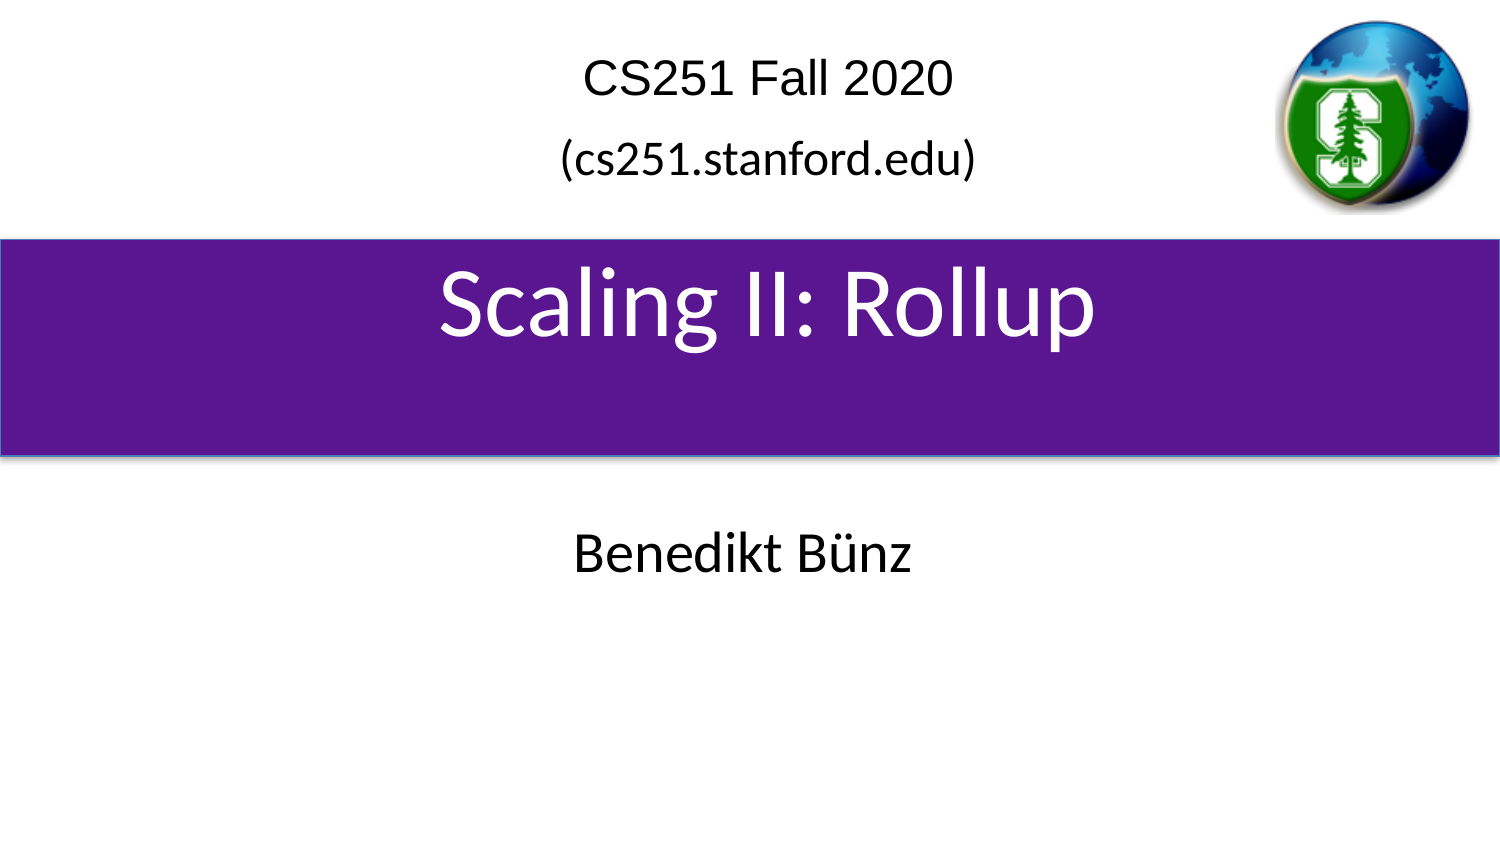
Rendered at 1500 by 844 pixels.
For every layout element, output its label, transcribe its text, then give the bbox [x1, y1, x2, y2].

title Scaling II: Rollup [44, 243, 1493, 408]
text_box Benedikt Bünz [559, 506, 941, 591]
text_box CS251 Fall 2020 [567, 38, 970, 114]
text_box (cs251.stanford.edu) [544, 118, 993, 193]
picture [1274, 13, 1476, 215]
